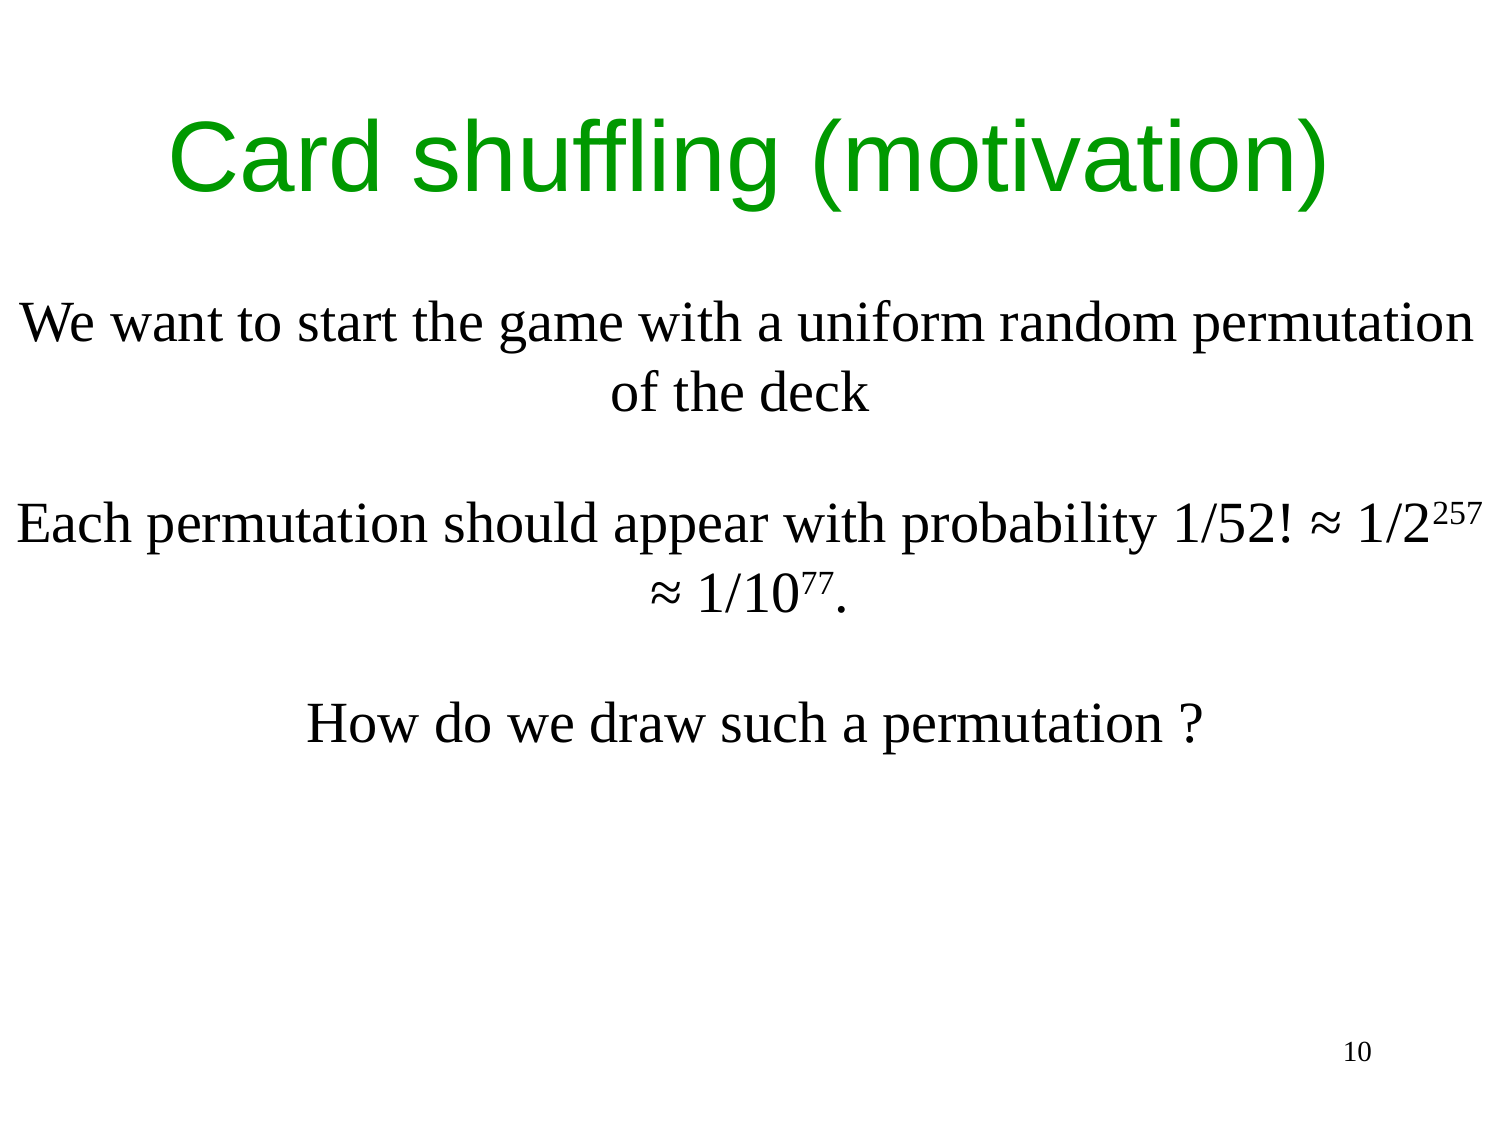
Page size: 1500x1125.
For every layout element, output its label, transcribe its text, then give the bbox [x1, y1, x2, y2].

slide_number 10 [1074, 1024, 1388, 1101]
text_box Each permutation should appear with probability 1/52! ≈ 1/2257 ≈ 1/1077. [0, 476, 1500, 632]
title Card shuffling (motivation) [112, 57, 1388, 246]
text_box How do we draw such a permutation ? [5, 676, 1500, 762]
text_box We want to start the game with a uniform random permutation of the deck [0, 275, 1498, 431]
